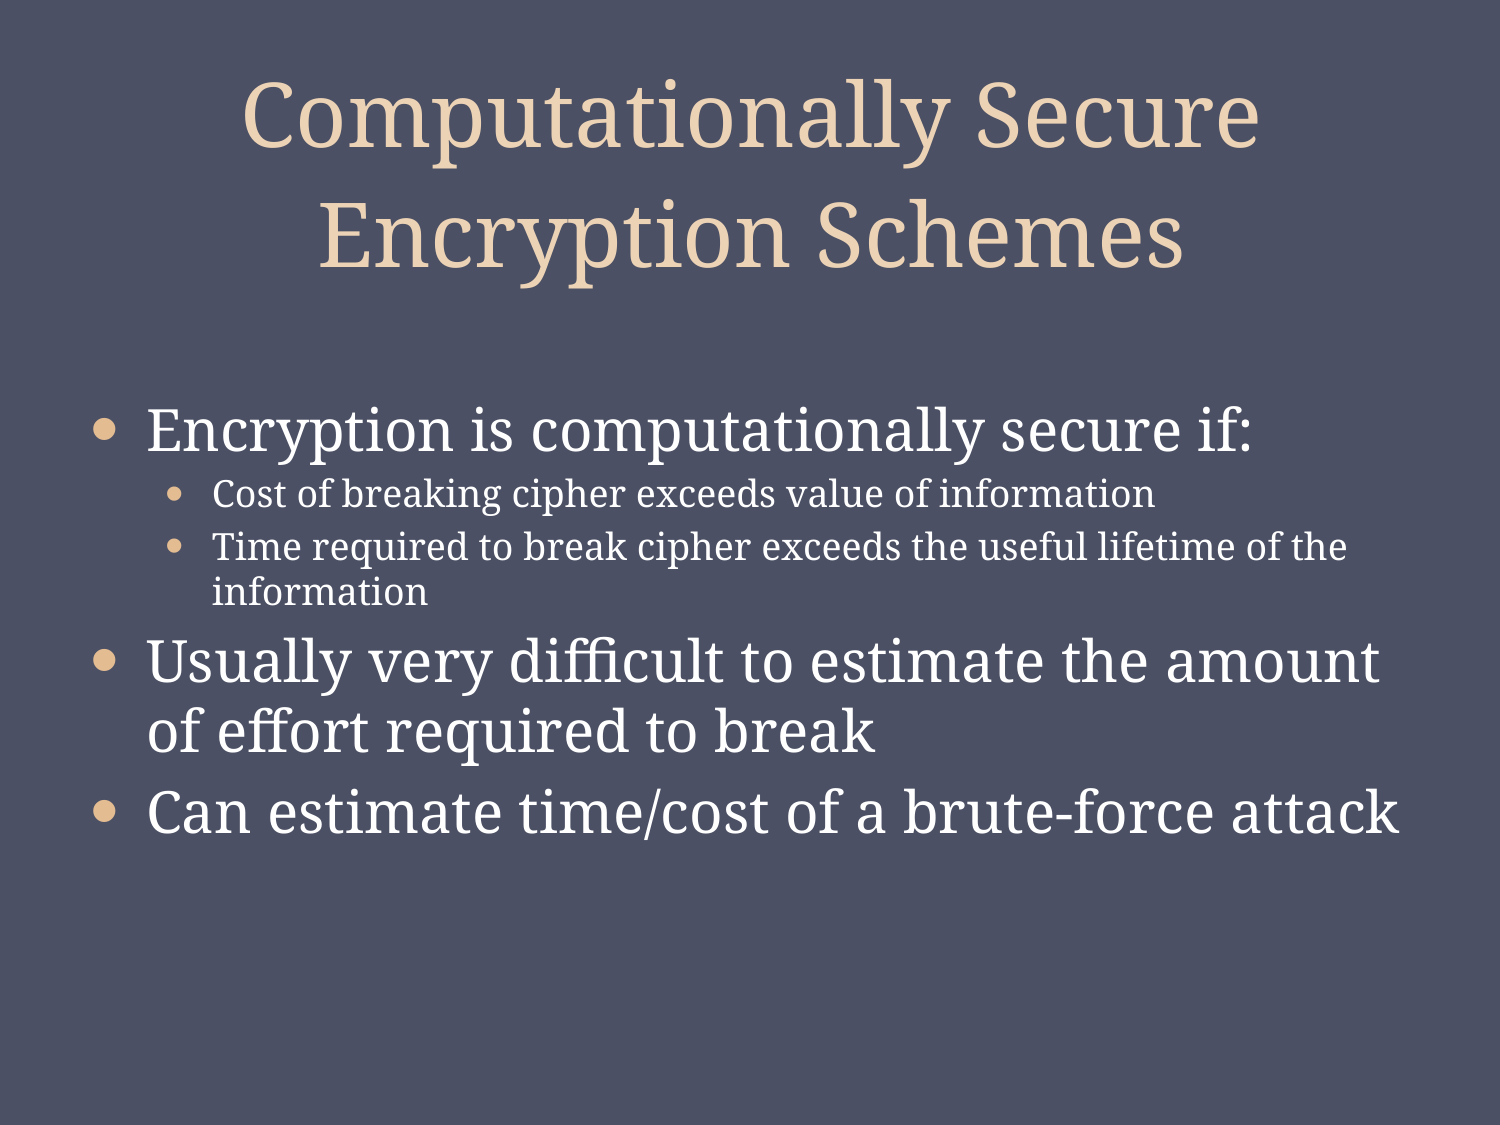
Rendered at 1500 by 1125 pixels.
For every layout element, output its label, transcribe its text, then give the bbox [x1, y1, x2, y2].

title Computationally Secure Encryption Schemes [76, 30, 1427, 294]
list Encryption is computationally secure if: Cost of breaking cipher exceeds value of information Time required to break cipher exceeds the useful lifetime of the information Usually very difficult to estimate the amount of effort required to break Can estimate time/cost of a brute-force attack [75, 385, 1425, 1075]
